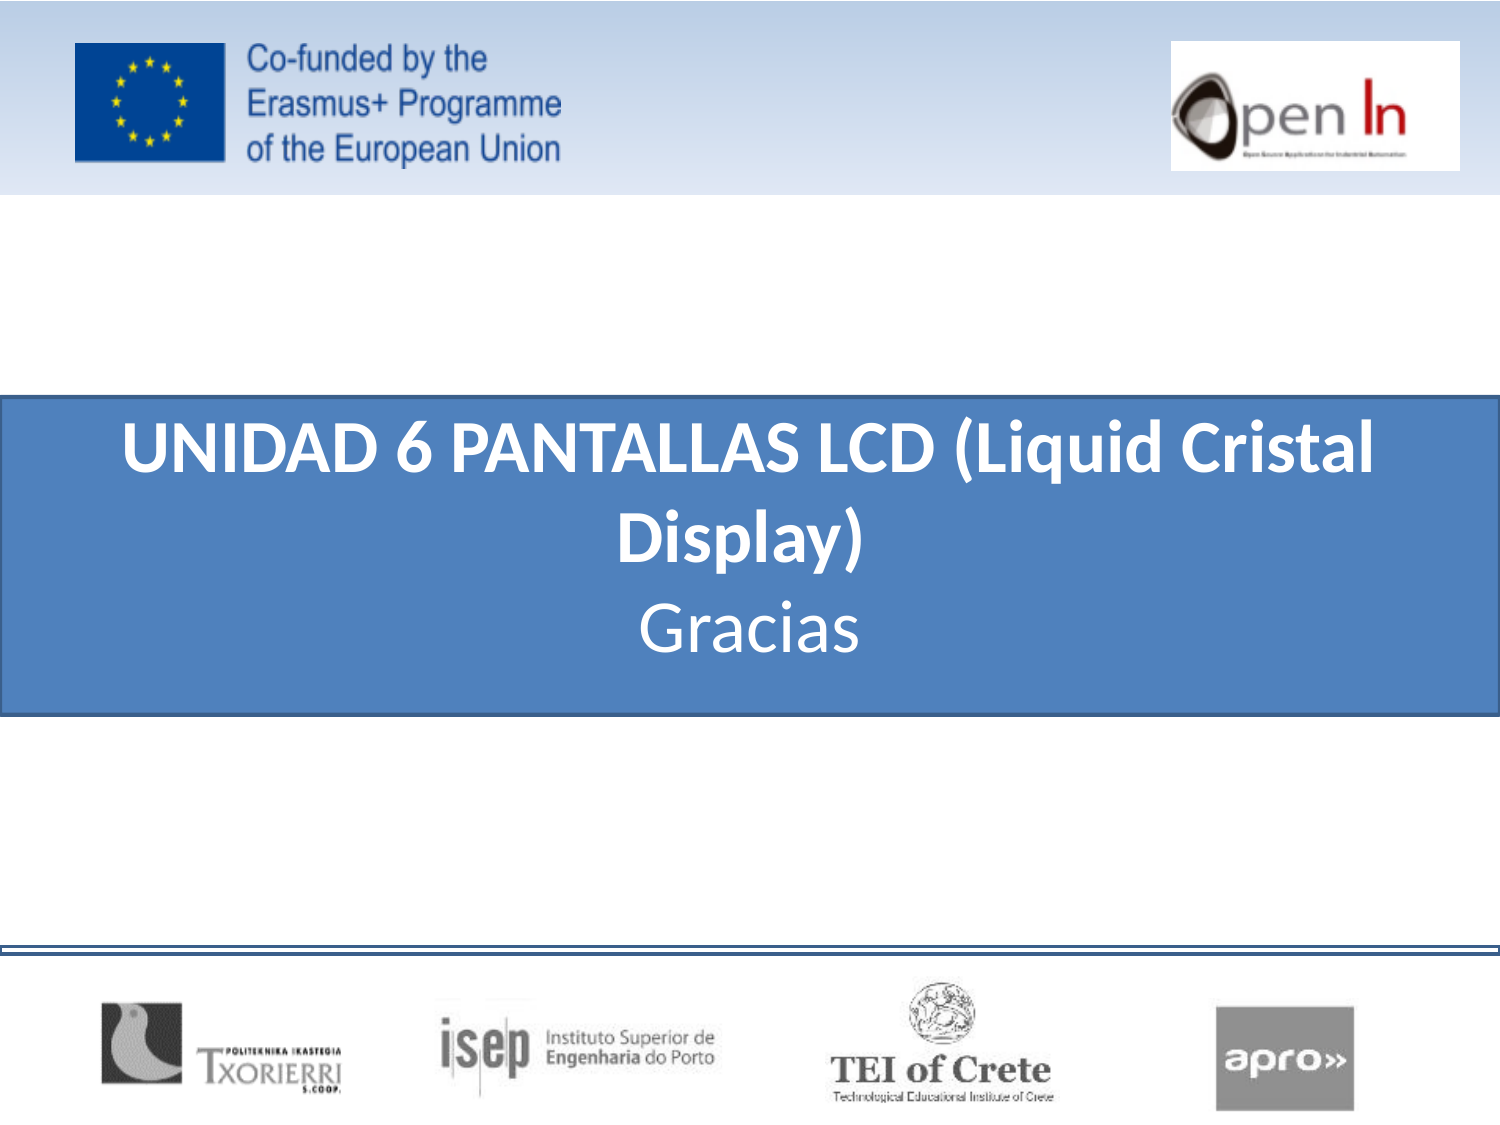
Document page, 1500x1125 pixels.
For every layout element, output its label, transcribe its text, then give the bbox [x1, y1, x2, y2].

text_box [0, 944, 1500, 956]
picture [824, 964, 1060, 1122]
picture [1171, 41, 1460, 171]
picture [423, 969, 723, 1124]
text_box [0, 0, 1500, 197]
picture [87, 990, 352, 1108]
text_box UNIDAD 6 PANTALLAS LCD (Liquid Cristal Display) Gracias [0, 394, 1500, 717]
picture [74, 43, 561, 169]
picture [1171, 997, 1407, 1117]
